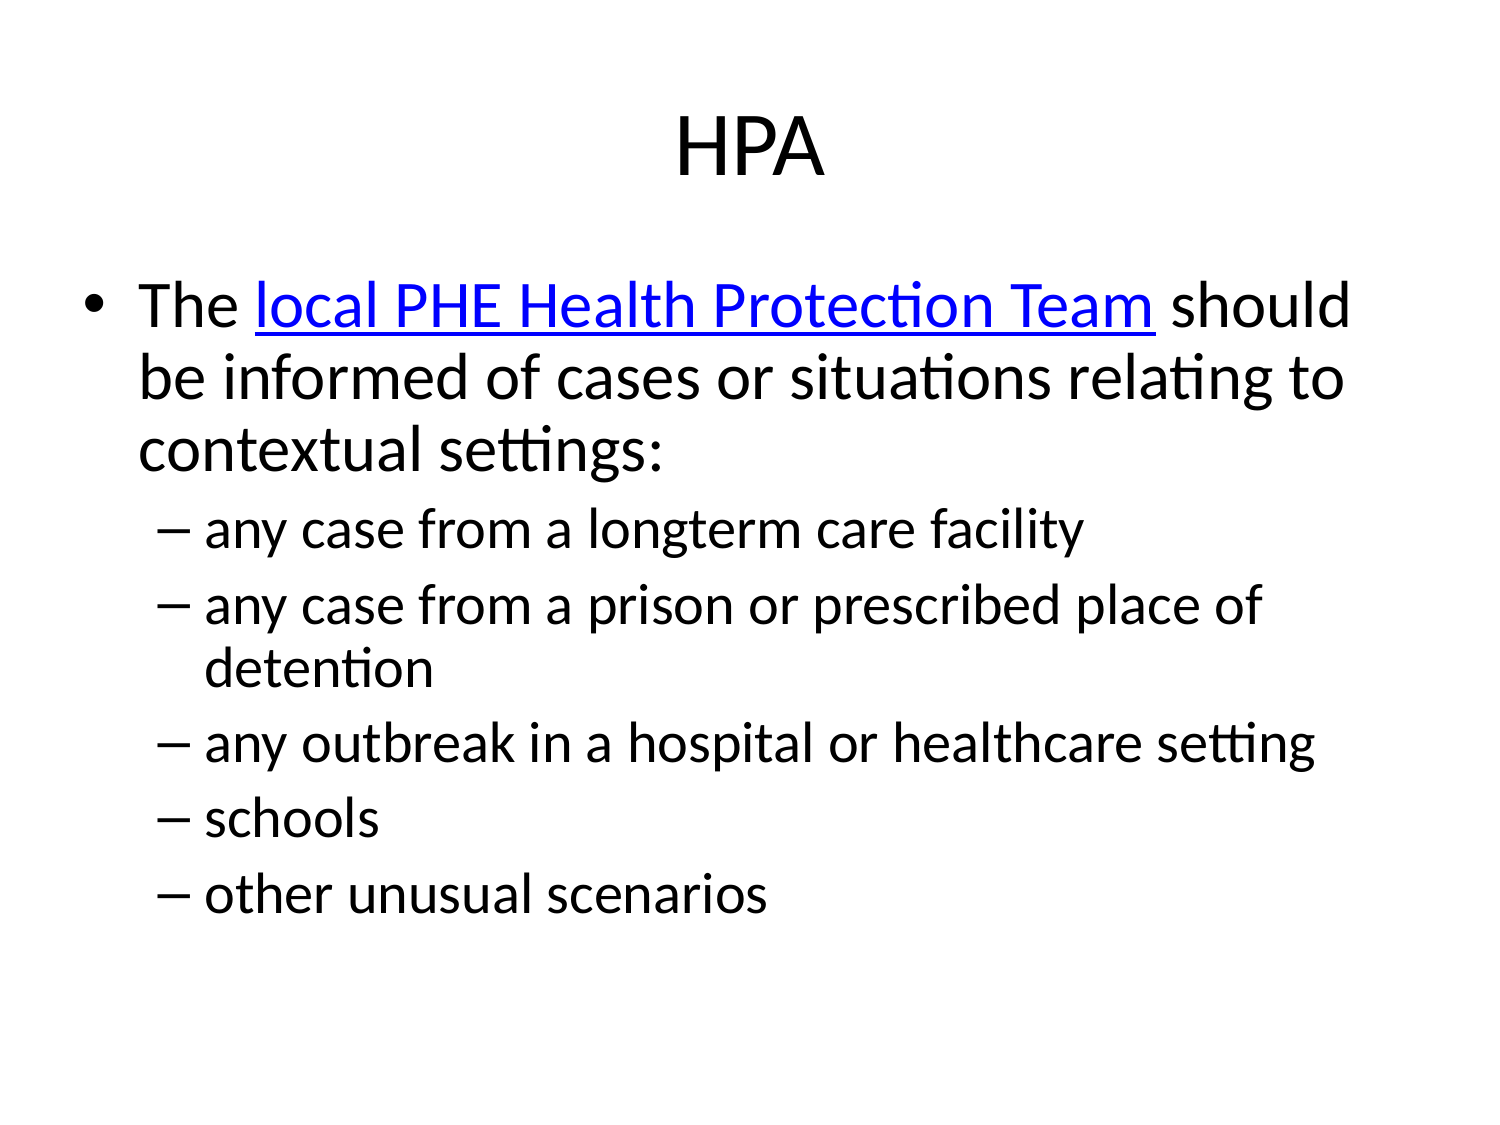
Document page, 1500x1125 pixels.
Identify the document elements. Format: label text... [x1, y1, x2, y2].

list The local PHE Health Protection Team should be informed of cases or situations relating to contextual settings: any case from a longterm care facility any case from a prison or prescribed place of detention any outbreak in a hospital or healthcare setting schools other unusual scenarios [74, 261, 1426, 1006]
title HPA [74, 44, 1426, 234]
